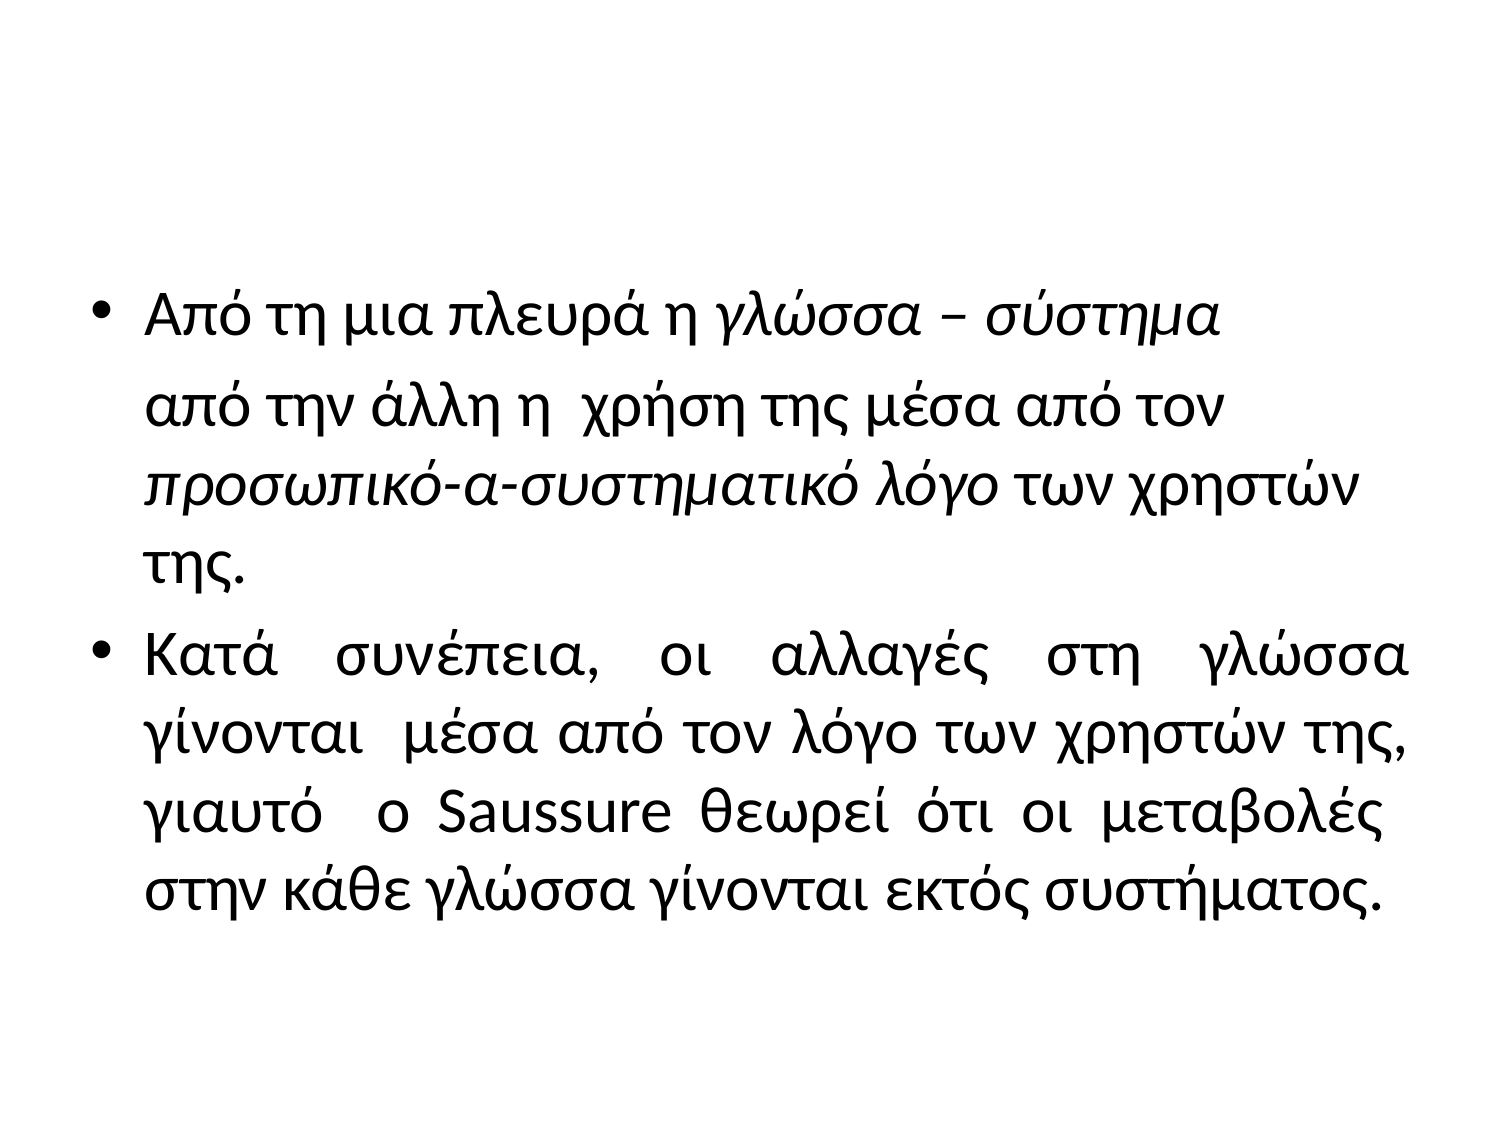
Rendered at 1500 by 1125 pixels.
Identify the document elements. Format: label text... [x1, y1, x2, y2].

list Από τη μια πλευρά η γλώσσα – σύστημα από την άλλη η χρήση της μέσα από τον προσωπικό-α-συστηματικό λόγο των χρηστών της. Κατά συνέπεια, οι αλλαγές στη γλώσσα γίνονται μέσα από τον λόγο των χρηστών της, γιαυτό ο Saussure θεωρεί ότι οι μεταβολές στην κάθε γλώσσα γίνονται εκτός συστήματος. [75, 262, 1425, 1005]
